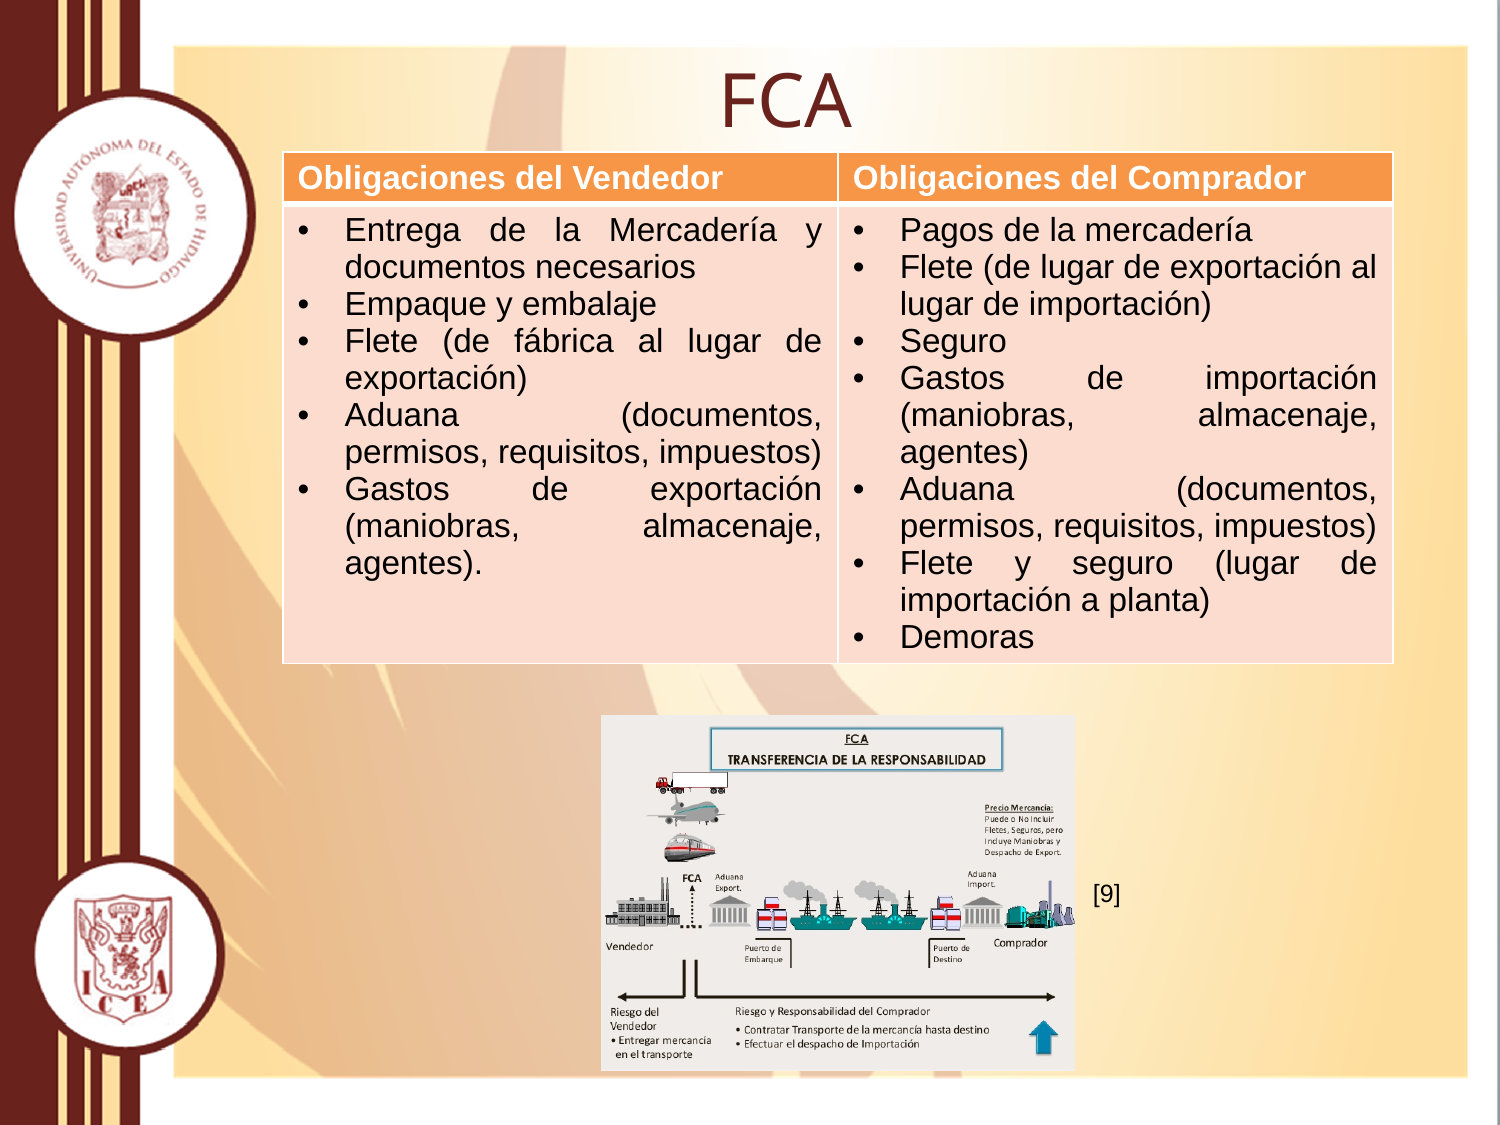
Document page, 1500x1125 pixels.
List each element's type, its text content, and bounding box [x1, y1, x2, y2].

table_cell Entrega de la Mercadería y documentos necesarios Empaque y embalaje Flete (de fábrica al lugar de exportación) Aduana (documentos, permisos, requisitos, impuestos) Gastos de exportación (maniobras, almacenaje, agentes). [284, 207, 837, 663]
text_box [9] [1079, 870, 1136, 916]
picture [0, 0, 1500, 1125]
table_cell Pagos de la mercadería Flete (de lugar de exportación al lugar de importación) Seguro Gastos de importación (maniobras, almacenaje, agentes) Aduana (documentos, permisos, requisitos, impuestos) Flete y seguro (lugar de importación a planta) Demoras [839, 207, 1392, 663]
table_header Obligaciones del Comprador [839, 153, 1392, 201]
title FCA [277, 45, 1294, 149]
table_header Obligaciones del Vendedor [284, 153, 837, 201]
